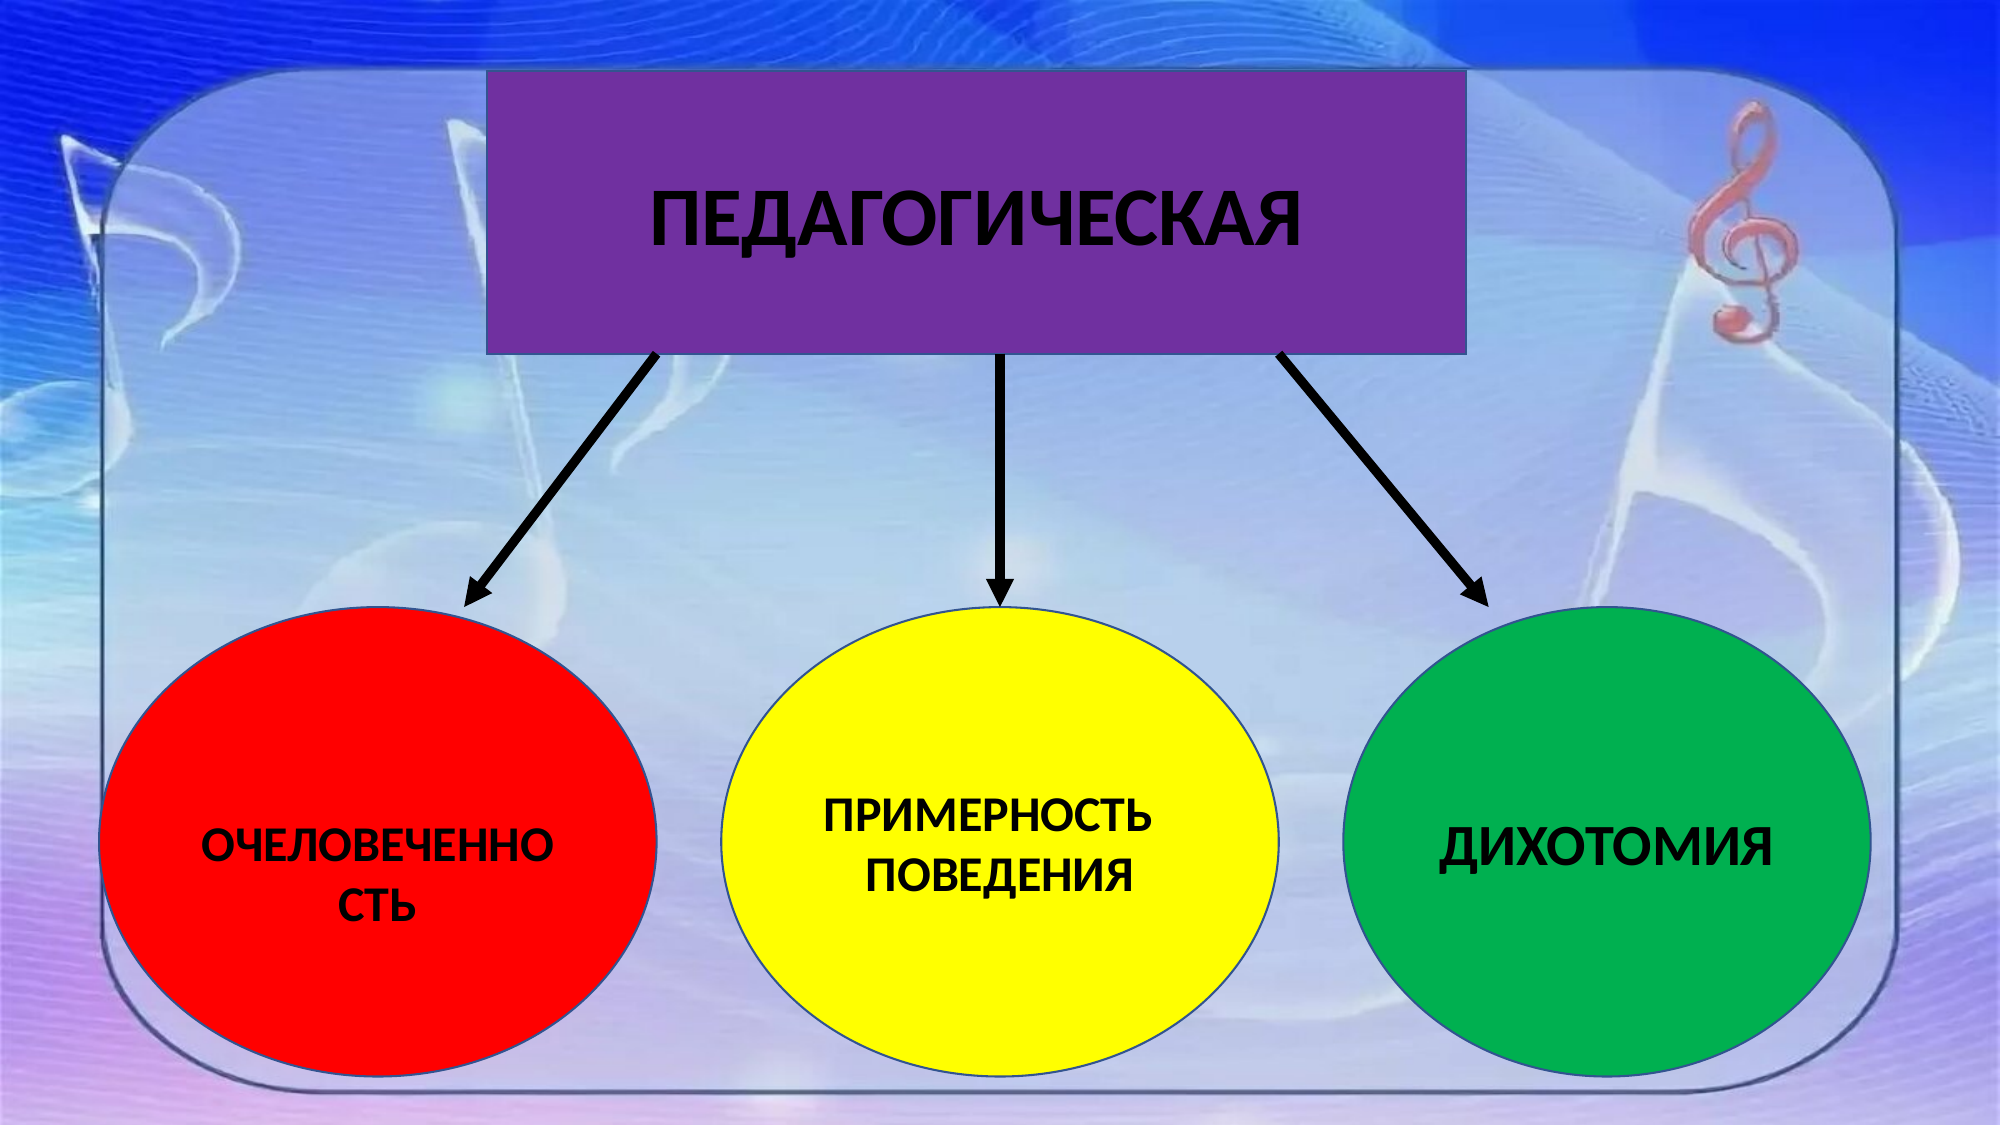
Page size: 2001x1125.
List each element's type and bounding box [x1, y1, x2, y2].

picture [0, 0, 2000, 1125]
text_box [1278, 353, 1489, 608]
text_box [464, 353, 657, 608]
